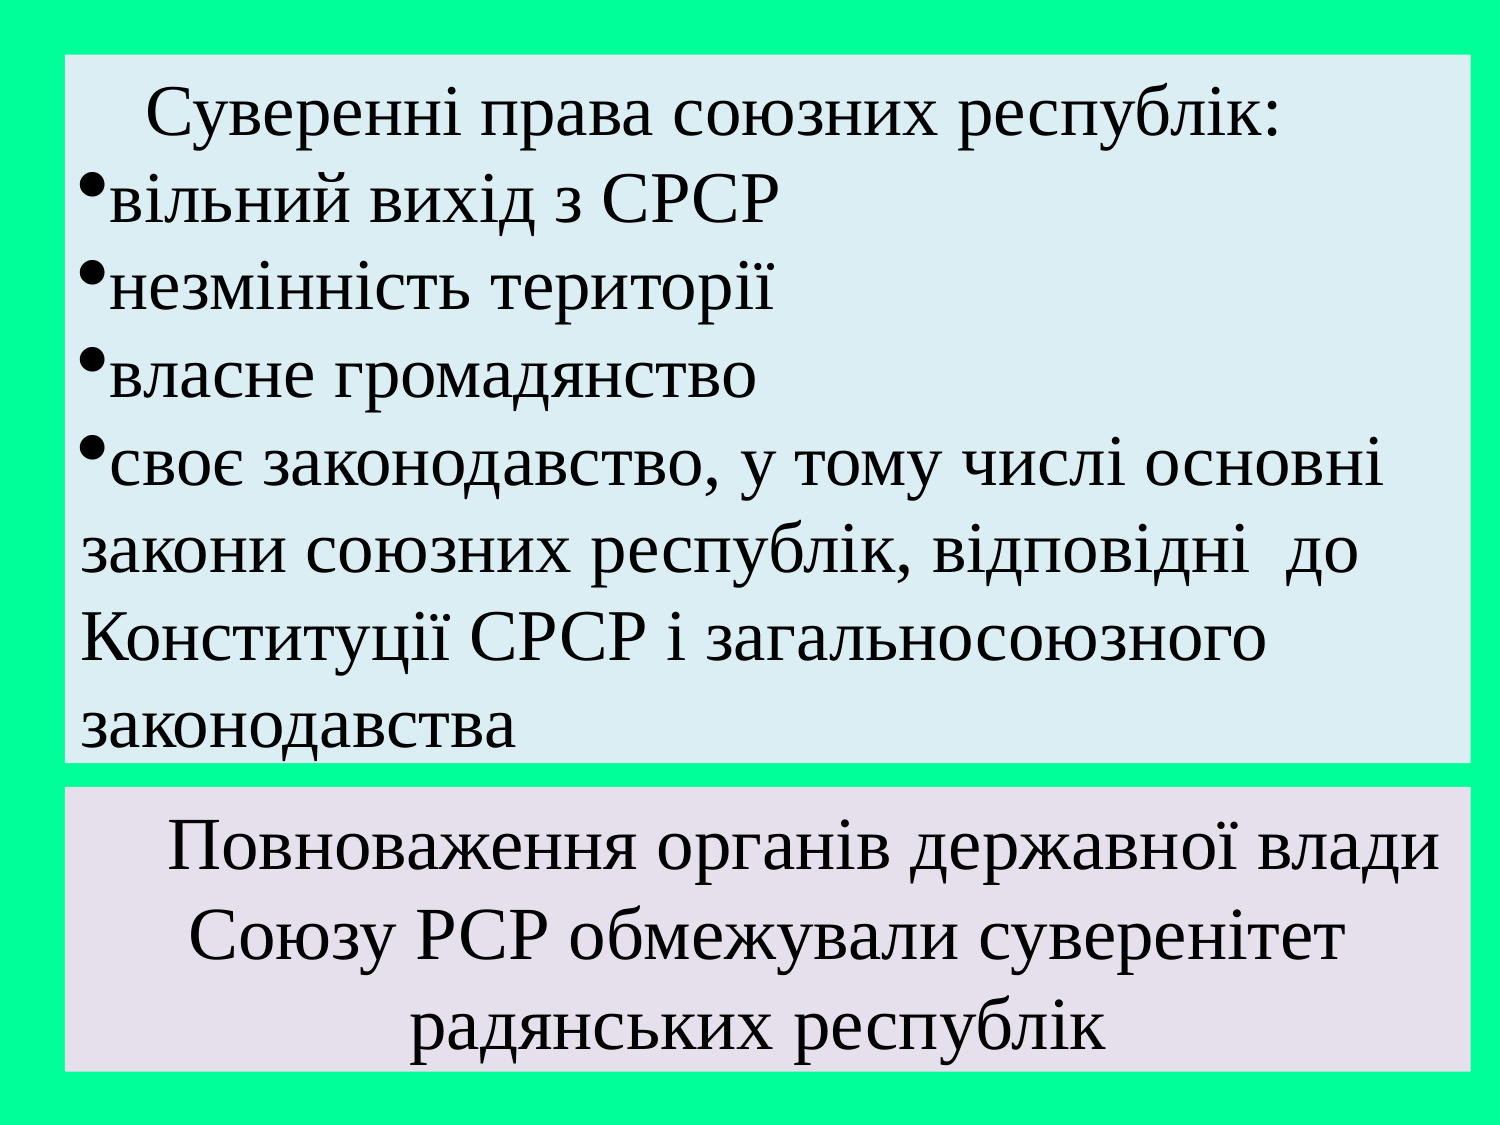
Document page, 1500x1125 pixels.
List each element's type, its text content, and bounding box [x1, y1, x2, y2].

text_box Повноваження органів державної влади Союзу РСР обмежували суверенітет радянських республік [64, 786, 1471, 1072]
list Суверенні права союзних республік: вільний вихід з СРСР незмінність території власне громадянство своє законодавство, у тому числі основні закони союзних республік, відповідні до Конституції СРСР і загальносоюзного законодавства [64, 54, 1471, 764]
